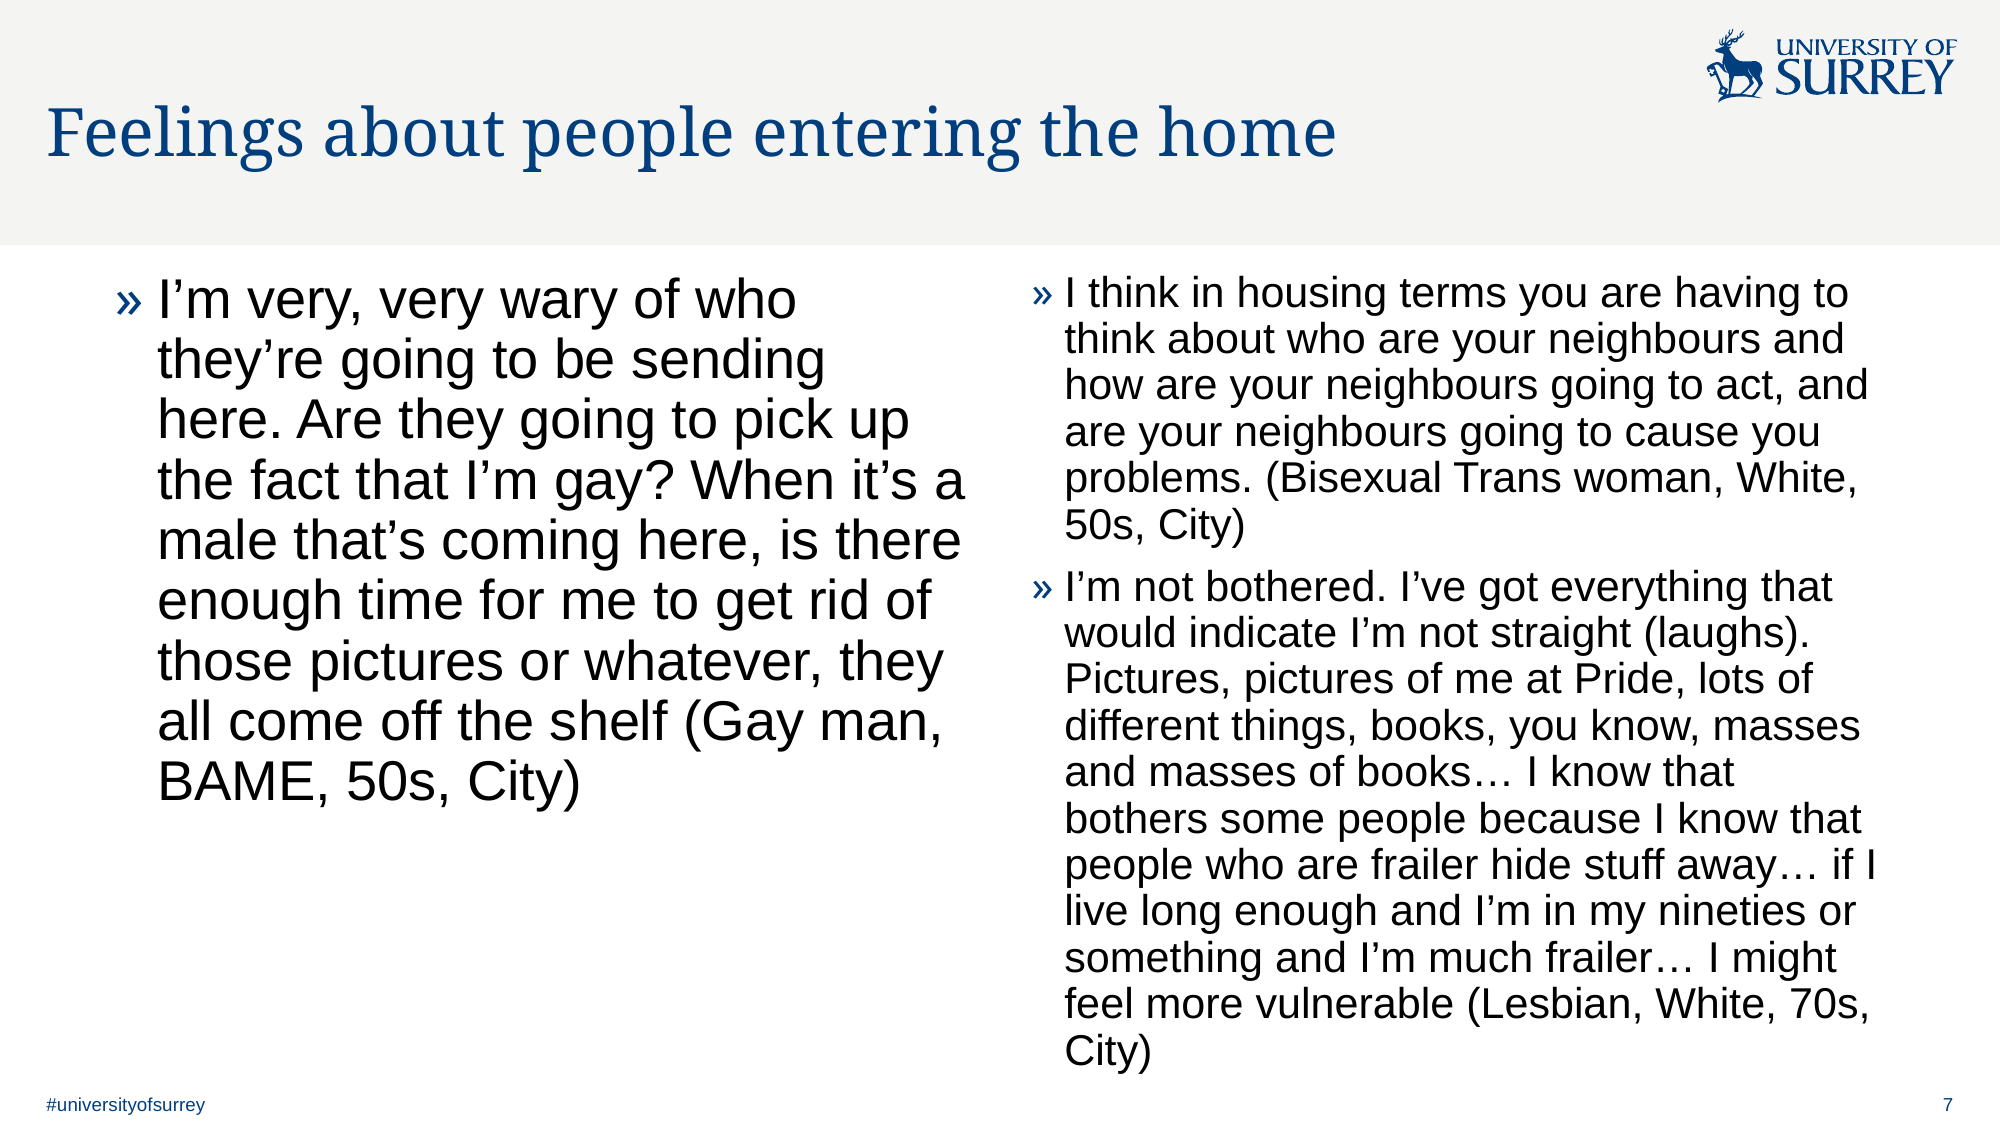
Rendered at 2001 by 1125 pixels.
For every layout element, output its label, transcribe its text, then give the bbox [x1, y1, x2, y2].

title Feelings about people entering the home [31, 24, 1690, 246]
slide_number 7 [1862, 1082, 1969, 1125]
list I think in housing terms you are having to think about who are your neighbours and how are your neighbours going to act, and are your neighbours going to cause you problems. (Bisexual Trans woman, White, 50s, City) I’m not bothered. I’ve got everything that would indicate I’m not straight (laughs). Pictures, pictures of me at Pride, lots of different things, books, you know, masses and masses of books… I know that bothers some people because I know that people who are frailer hide stuff away… if I live long enough and I’m in my nineties or something and I’m much frailer… I might feel more vulnerable (Lesbian, White, 70s, City) [1016, 262, 1900, 1082]
list I’m very, very wary of who they’re going to be sending here. Are they going to pick up the fact that I’m gay? When it’s a male that’s coming here, is there enough time for me to get rid of those pictures or whatever, they all come off the shelf (Gay man, BAME, 50s, City) [99, 262, 984, 831]
footer #universityofsurrey [31, 1082, 1862, 1125]
